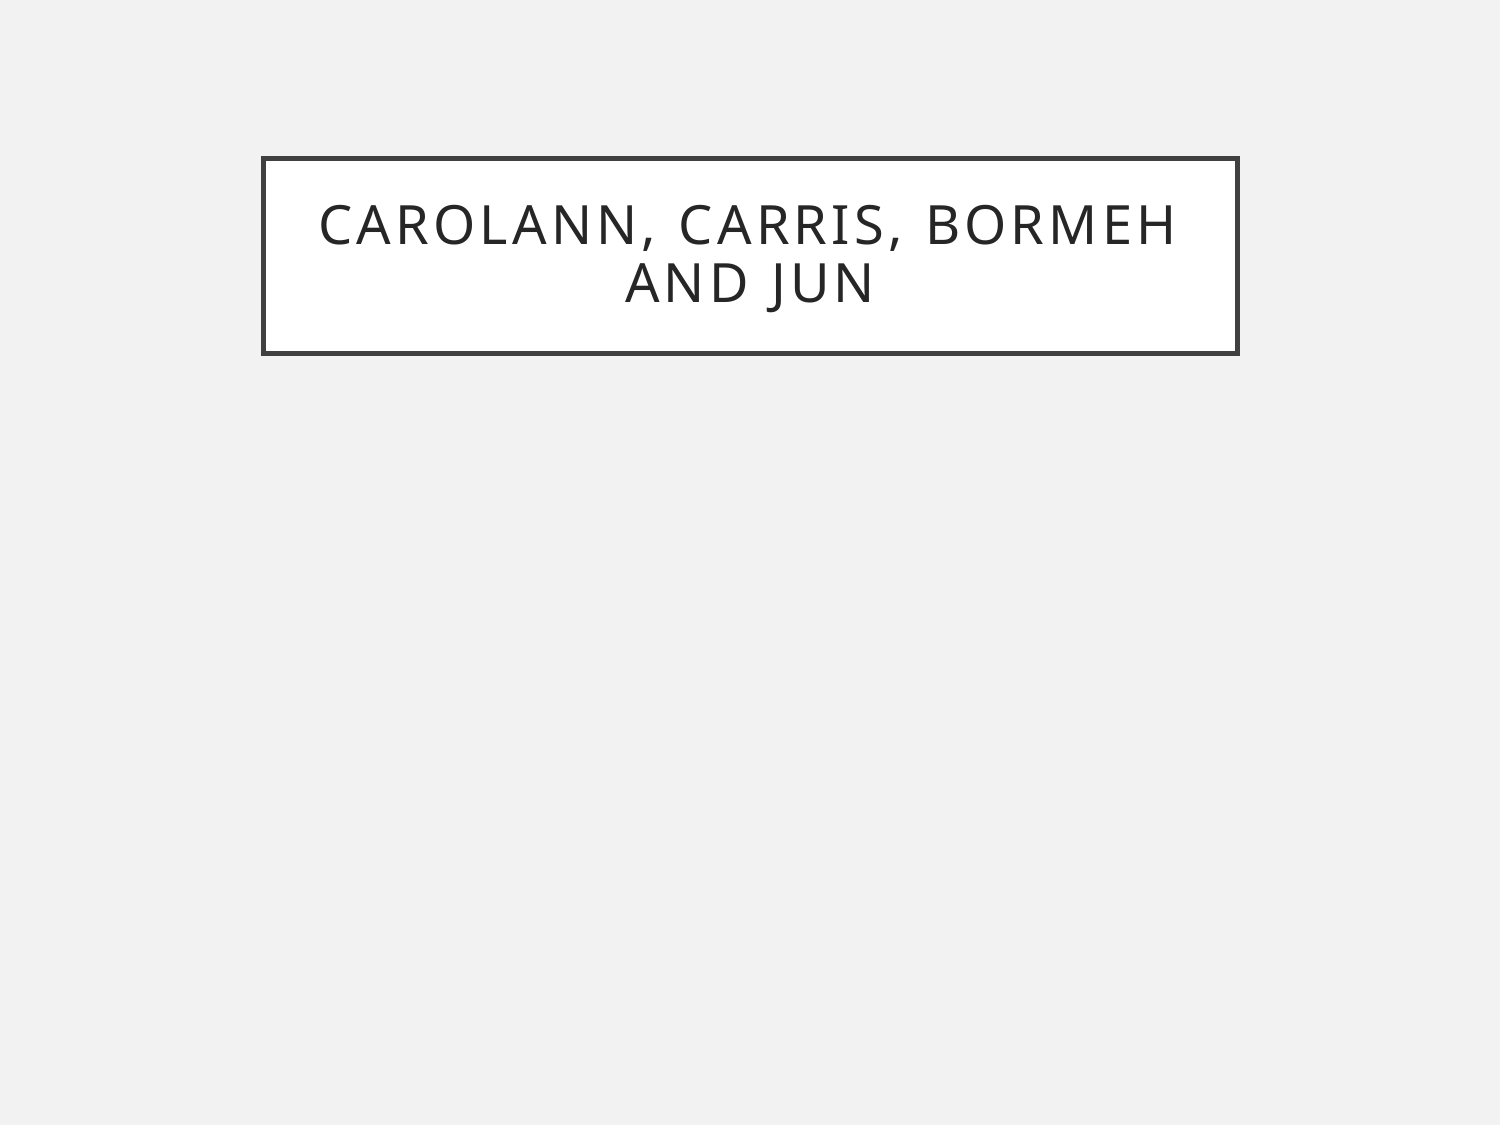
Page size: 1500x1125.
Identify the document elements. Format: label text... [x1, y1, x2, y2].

title Carolann, Carris, Bormeh and Jun [261, 156, 1240, 356]
